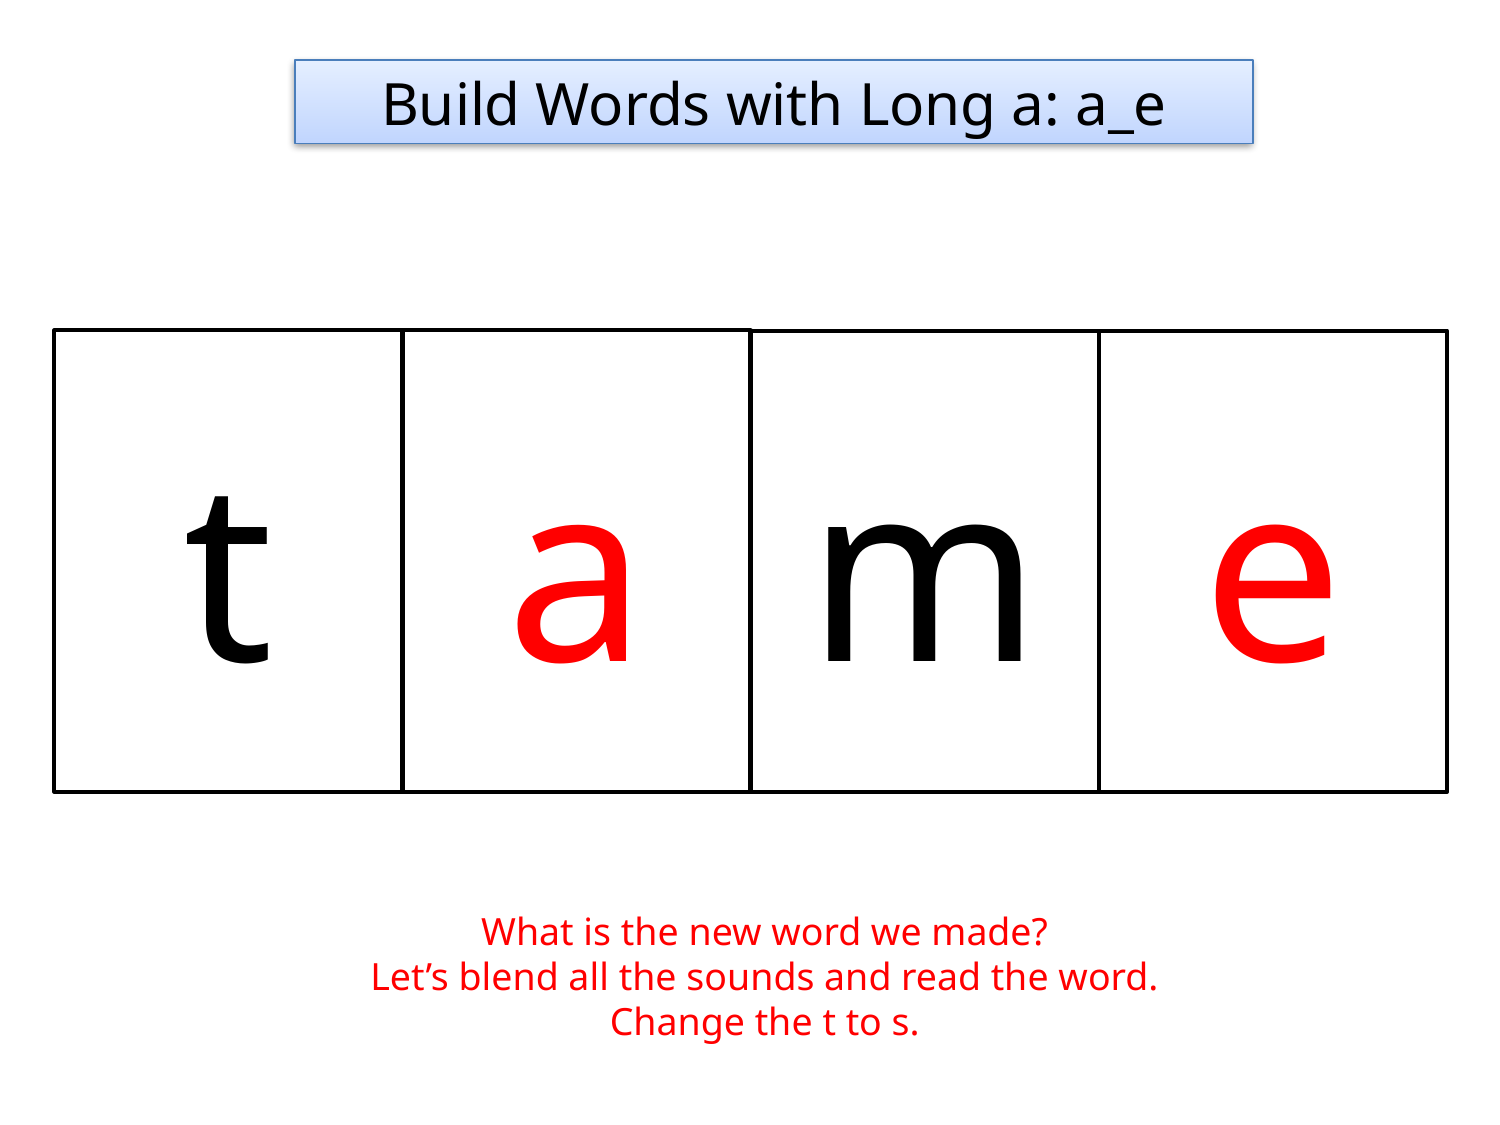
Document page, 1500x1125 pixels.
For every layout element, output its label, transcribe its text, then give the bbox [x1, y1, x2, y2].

text_box m [749, 329, 1097, 794]
text_box What is the new word we made? Let’s blend all the sounds and read the word. Change the t to s. [241, 900, 1288, 1051]
text_box t [52, 328, 400, 794]
text_box e [1097, 329, 1449, 794]
text_box a [400, 328, 753, 794]
text_box Build Words with Long a: a_e [294, 59, 1254, 144]
